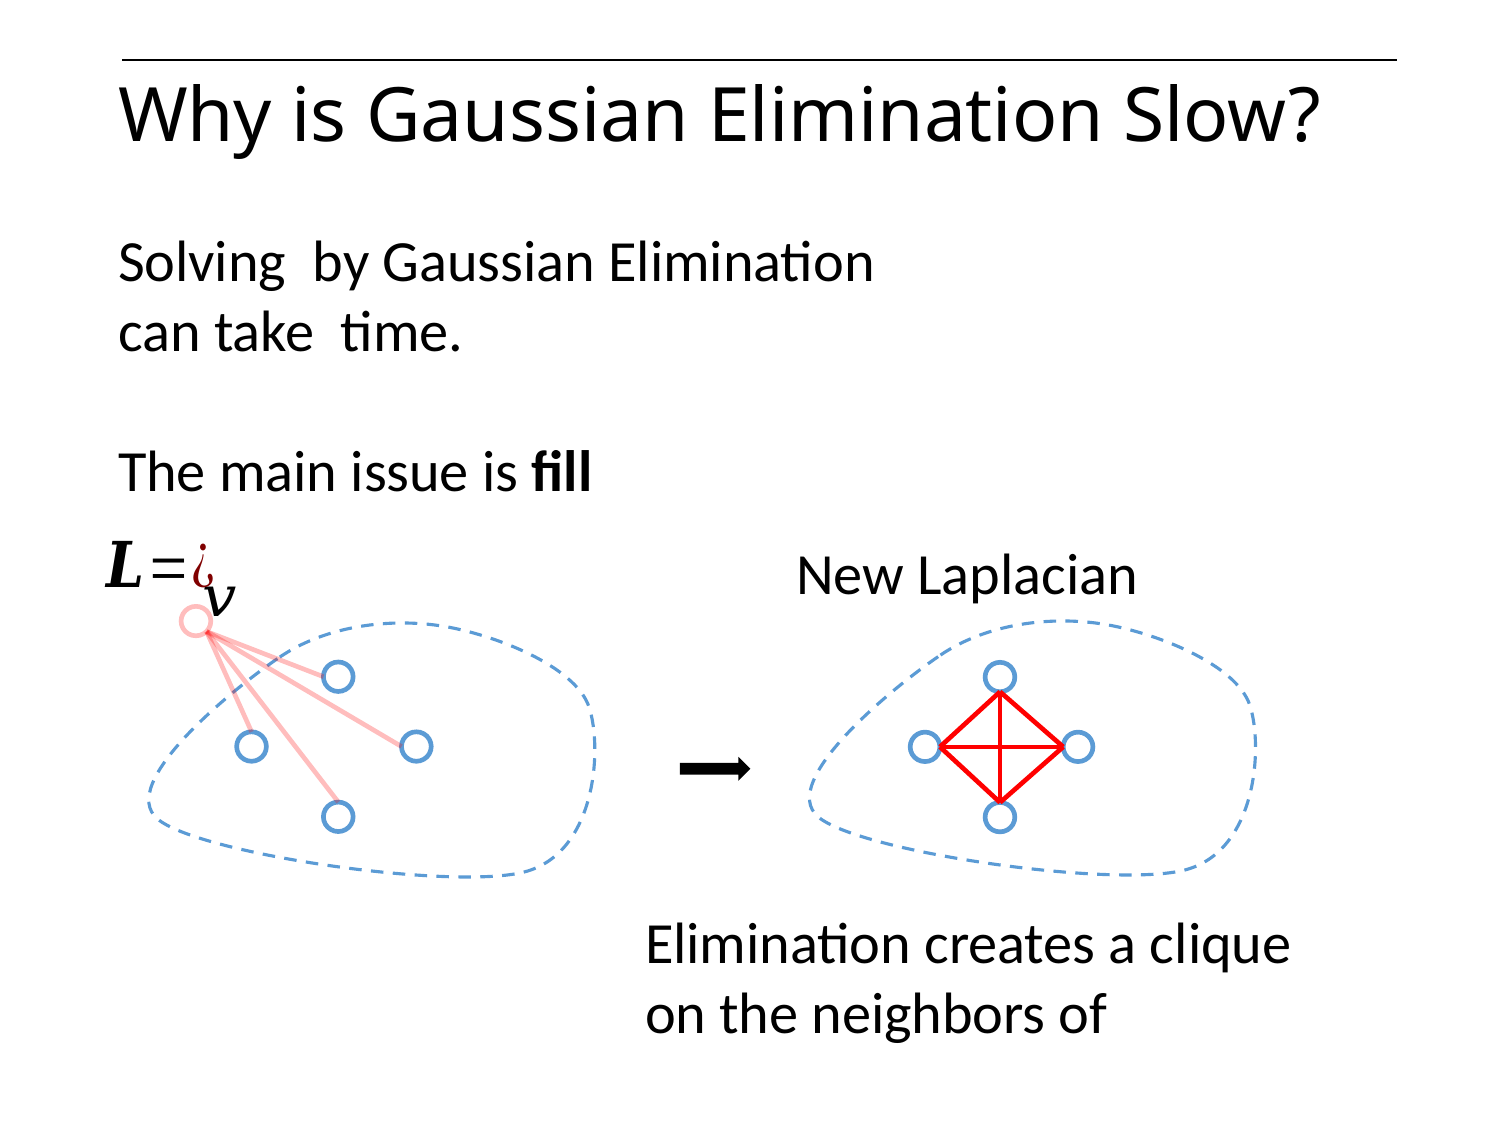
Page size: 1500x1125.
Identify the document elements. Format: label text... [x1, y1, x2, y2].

text_box [808, 619, 1257, 877]
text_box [206, 747, 339, 803]
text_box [999, 691, 1064, 747]
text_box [939, 747, 999, 803]
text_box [1001, 747, 1064, 803]
text_box [147, 621, 596, 879]
title Why is Gaussian Elimination Slow? [103, 8, 1397, 226]
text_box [206, 631, 402, 747]
text_box [322, 801, 355, 833]
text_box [206, 631, 324, 677]
text_box [180, 605, 212, 637]
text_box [939, 691, 999, 747]
text_box New Laplacian [781, 529, 1153, 614]
text_box [678, 754, 752, 784]
text_box [400, 730, 433, 763]
